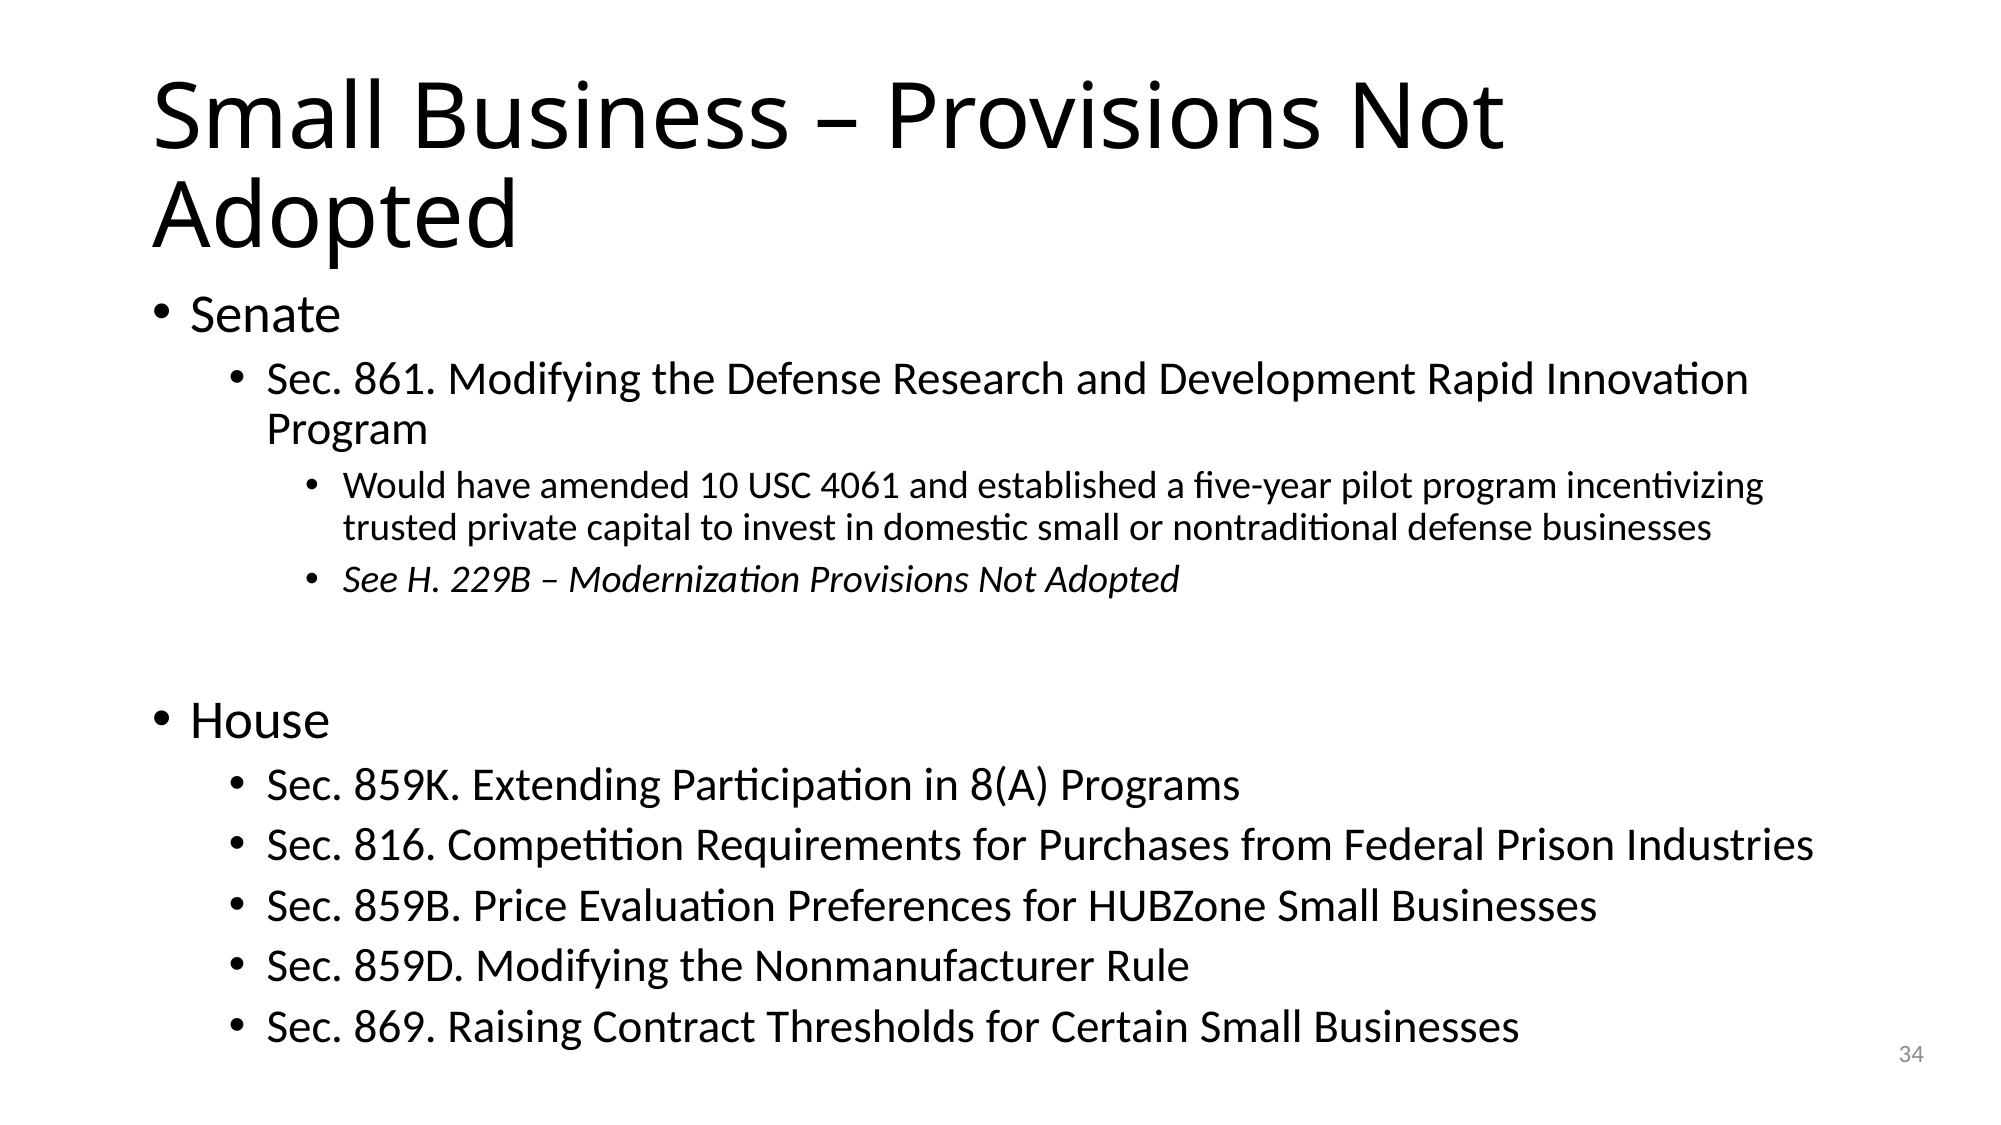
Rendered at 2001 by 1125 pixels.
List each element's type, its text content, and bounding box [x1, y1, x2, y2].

slide_number 34 [1827, 1032, 1940, 1073]
list Senate Sec. 861. Modifying the Defense Research and Development Rapid Innovation Program Would have amended 10 USC 4061 and established a five-year pilot program incentivizing trusted private capital to invest in domestic small or nontraditional defense businesses See H. 229B – Modernization Provisions Not Adopted House Sec. 859K. Extending Participation in 8(A) Programs Sec. 816. Competition Requirements for Purchases from Federal Prison Industries Sec. 859B. Price Evaluation Preferences for HUBZone Small Businesses Sec. 859D. Modifying the Nonmanufacturer Rule Sec. 869. Raising Contract Thresholds for Certain Small Businesses [137, 277, 1863, 1103]
title Small Business – Provisions Not Adopted [137, 59, 1863, 277]
